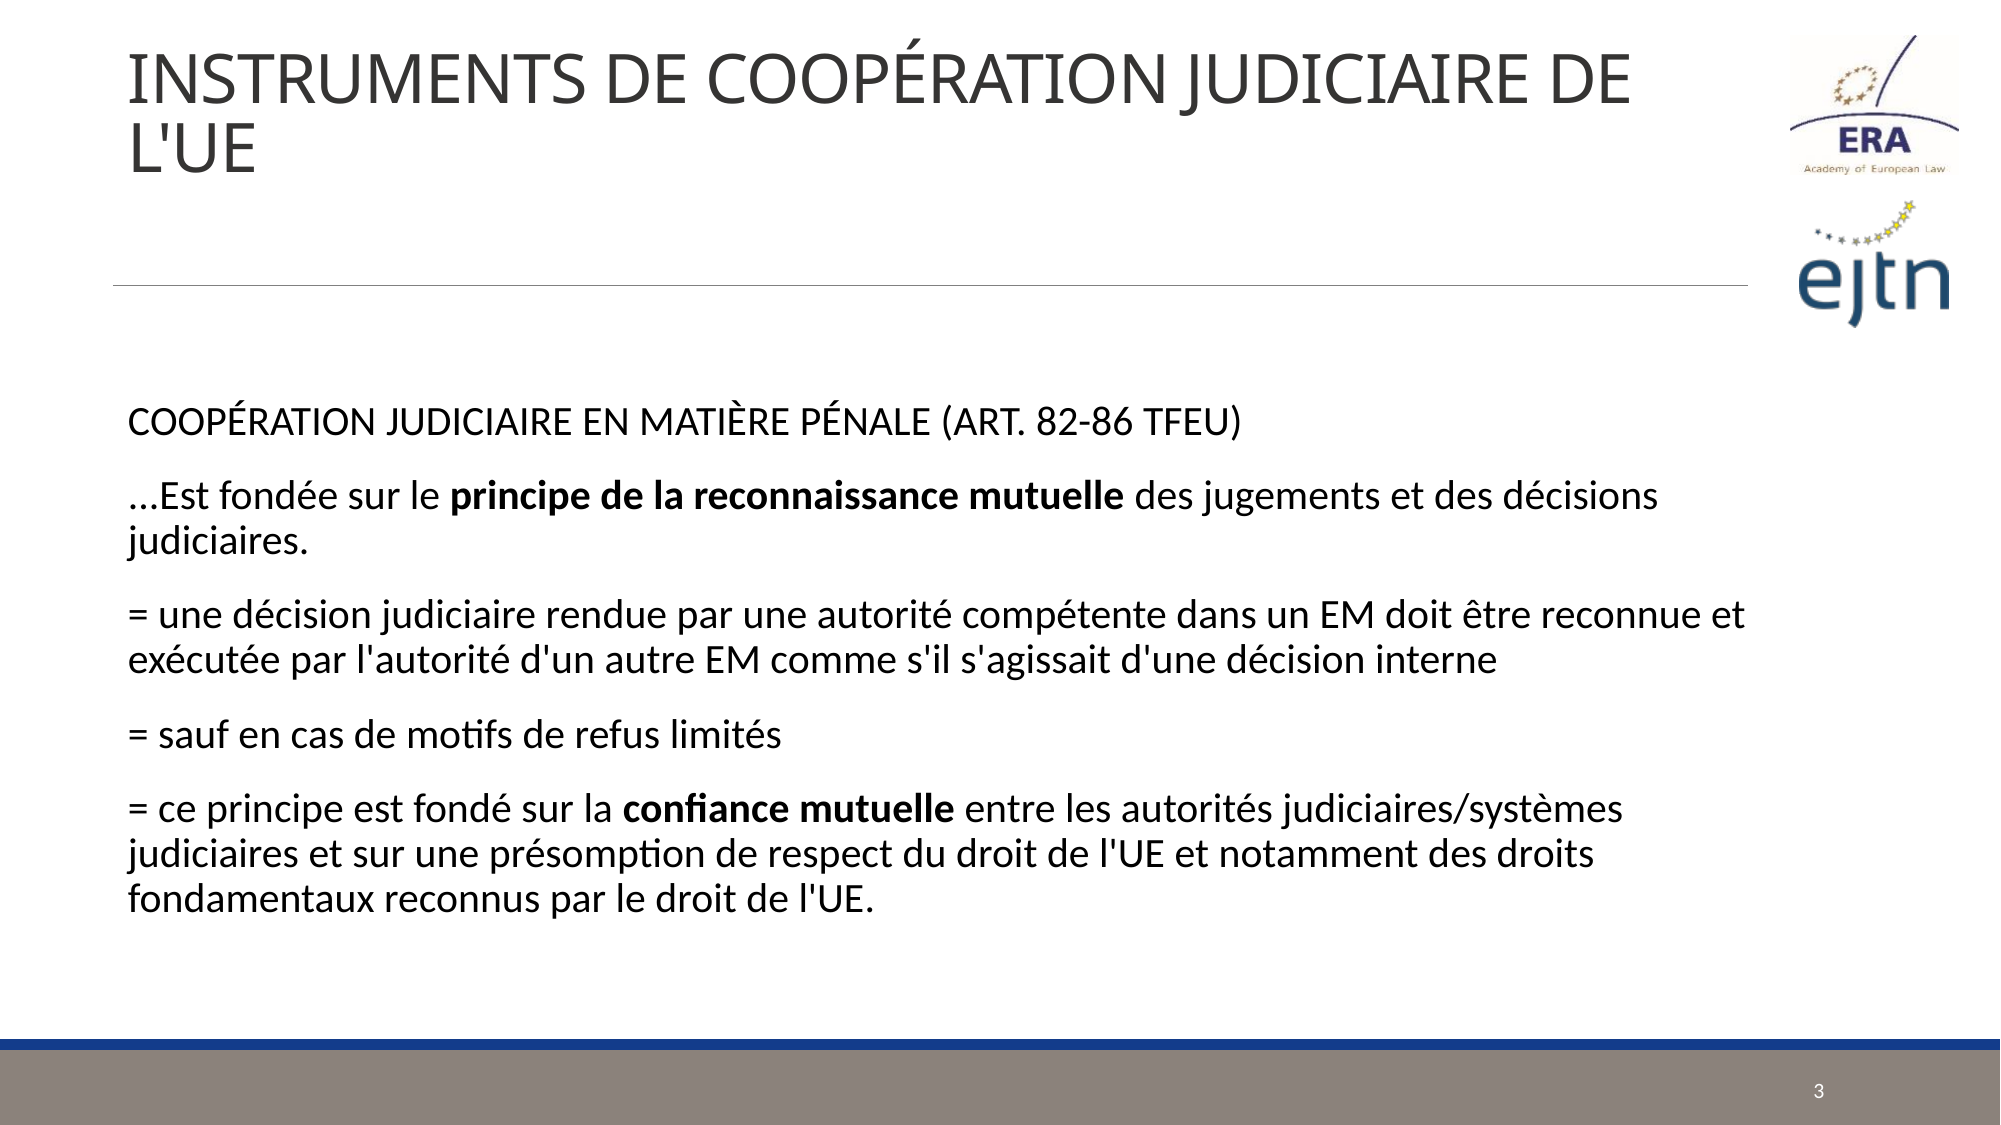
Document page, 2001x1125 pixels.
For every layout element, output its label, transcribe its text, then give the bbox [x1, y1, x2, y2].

slide_number 3 [1624, 1059, 1840, 1120]
picture [1799, 199, 1949, 328]
list COOPÉRATION JUDICIAIRE EN MATIÈRE PÉNALE (ART. 82-86 TFEU) ...Est fondée sur le principe de la reconnaissance mutuelle des jugements et des décisions judiciaires. = une décision judiciaire rendue par une autorité compétente dans un EM doit être reconnue et exécutée par l'autorité d'un autre EM comme s'il s'agissait d'une décision interne = sauf en cas de motifs de refus limités = ce principe est fondé sur la confiance mutuelle entre les autorités judiciaires/systèmes judiciaires et sur une présomption de respect du droit de l'UE et notamment des droits fondamentaux reconnus par le droit de l'UE. [112, 312, 1748, 1013]
title INSTRUMENTS DE COOPÉRATION JUDICIAIRE DE L'UE [112, 38, 1748, 277]
picture [1790, 35, 1959, 175]
